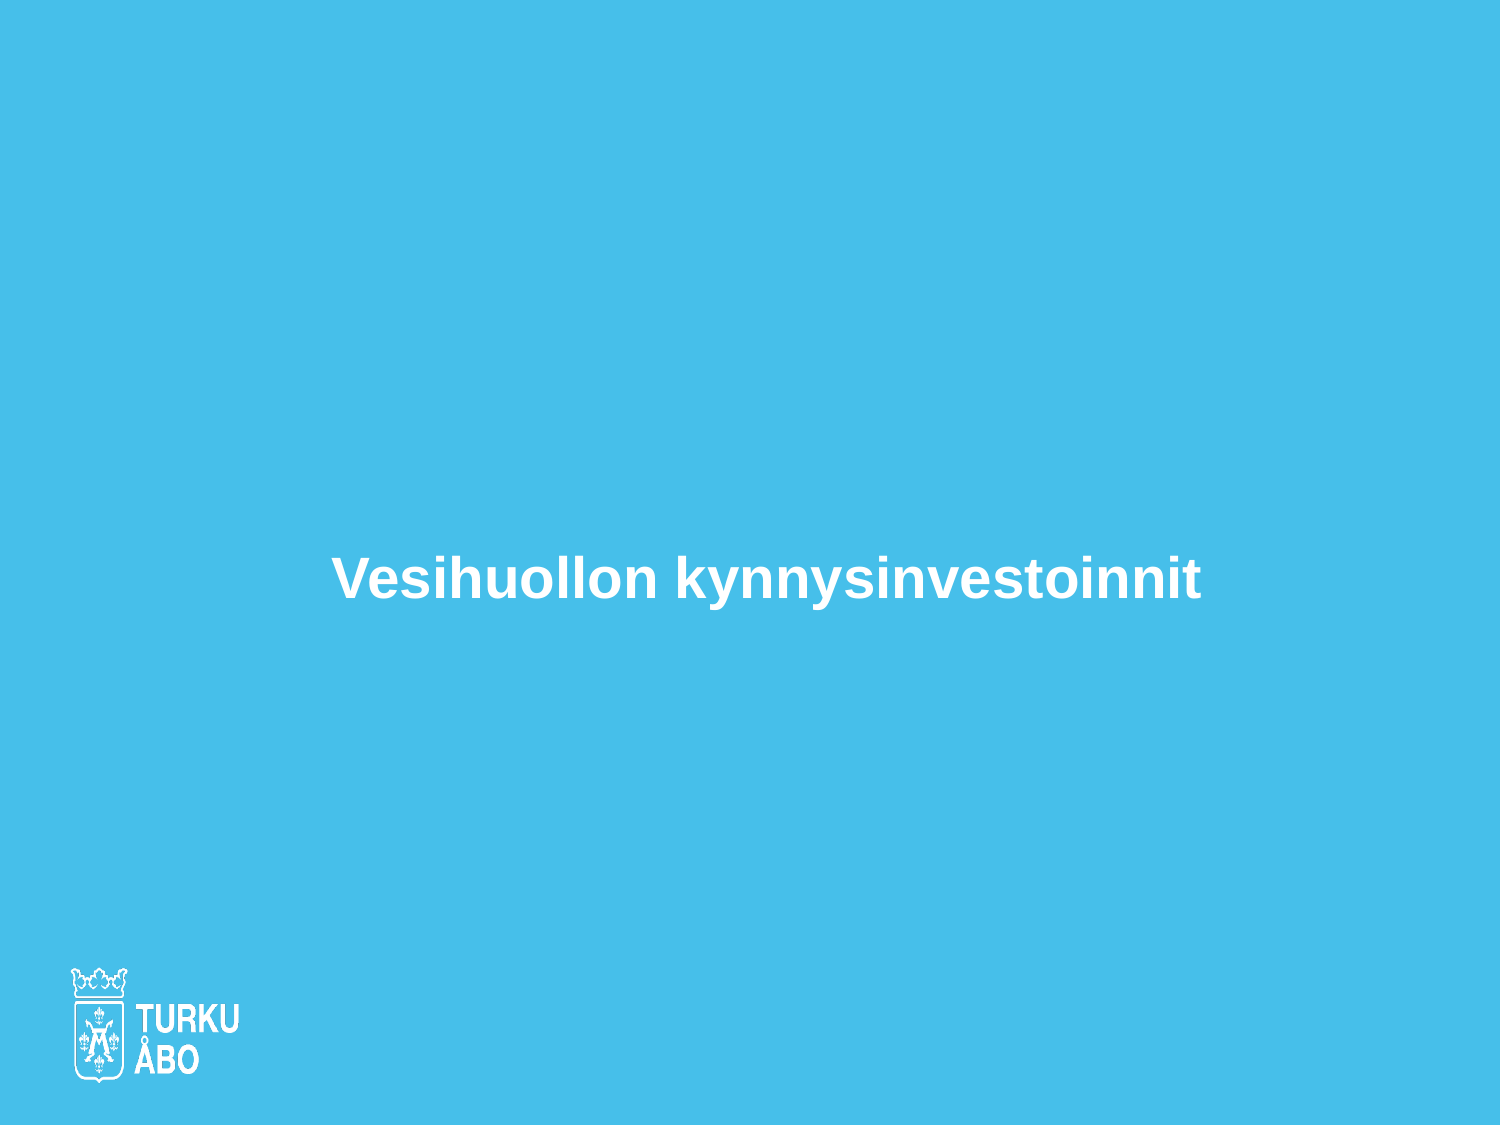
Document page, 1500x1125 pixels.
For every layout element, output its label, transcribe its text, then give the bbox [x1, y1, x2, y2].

title Vesihuollon kynnysinvestoinnit [230, 290, 1306, 611]
picture [70, 966, 239, 1084]
